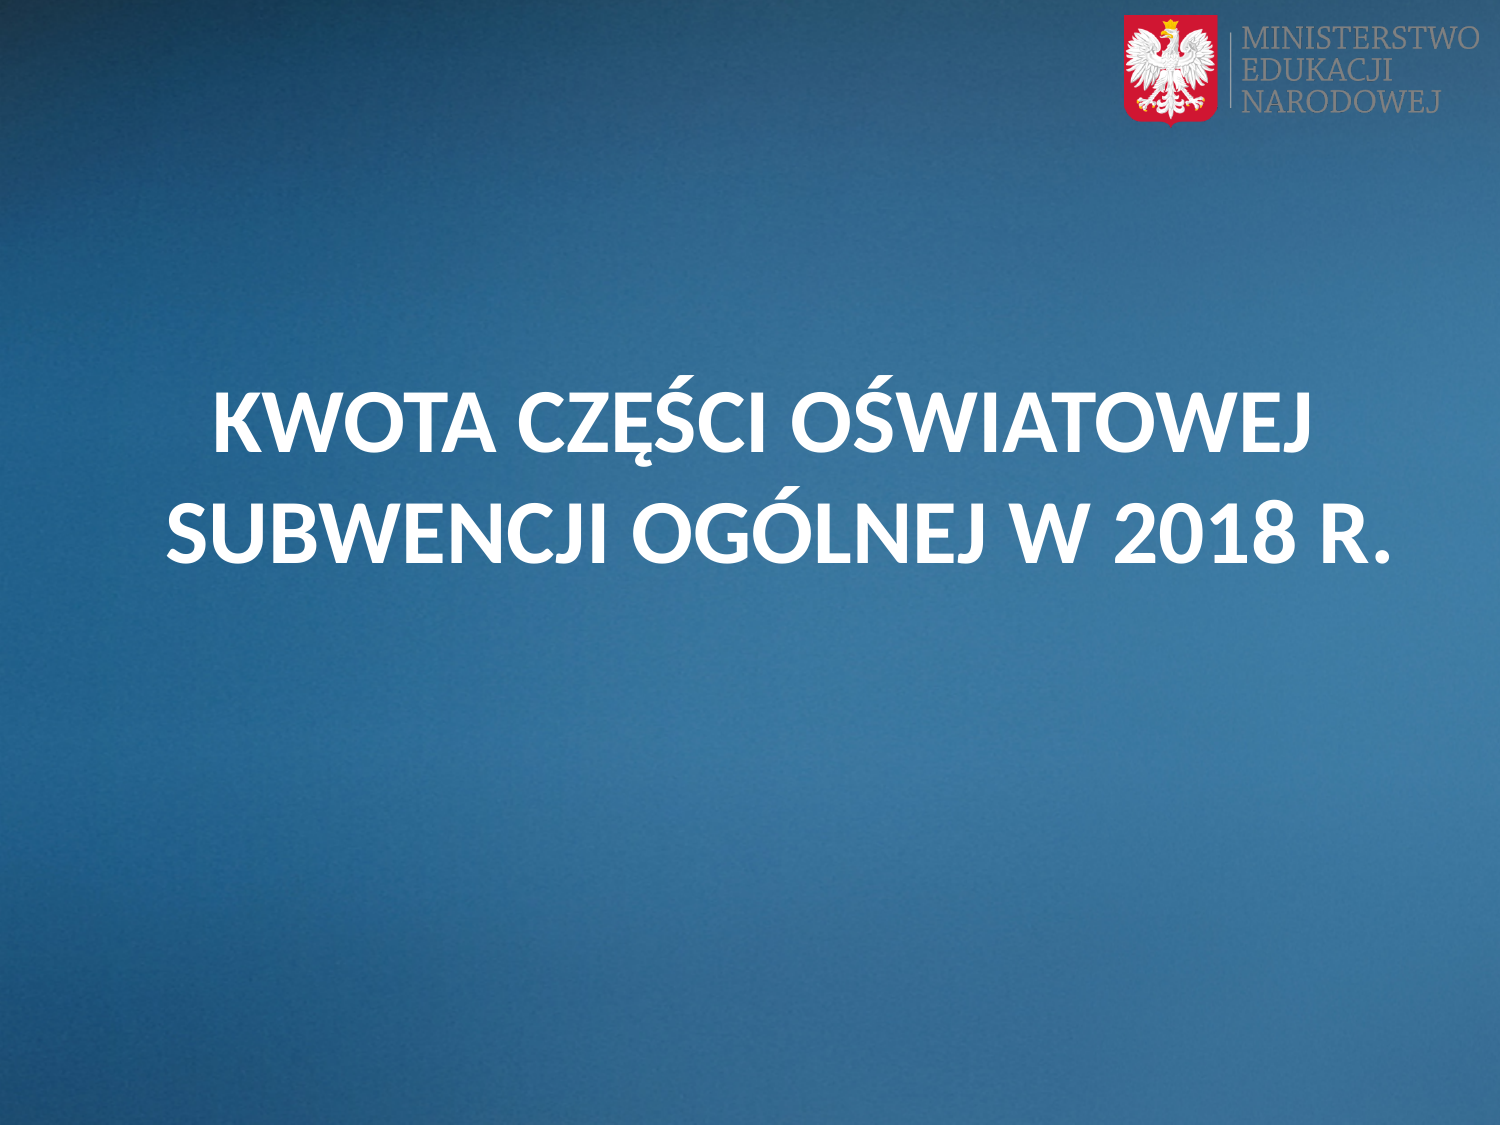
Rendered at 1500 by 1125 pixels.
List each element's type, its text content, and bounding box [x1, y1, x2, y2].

text_box KWOTA CZĘŚCI OŚWIATOWEJ SUBWENCJI OGÓLNEJ W 2018 R. [88, 255, 1439, 681]
picture [0, 0, 1500, 1125]
